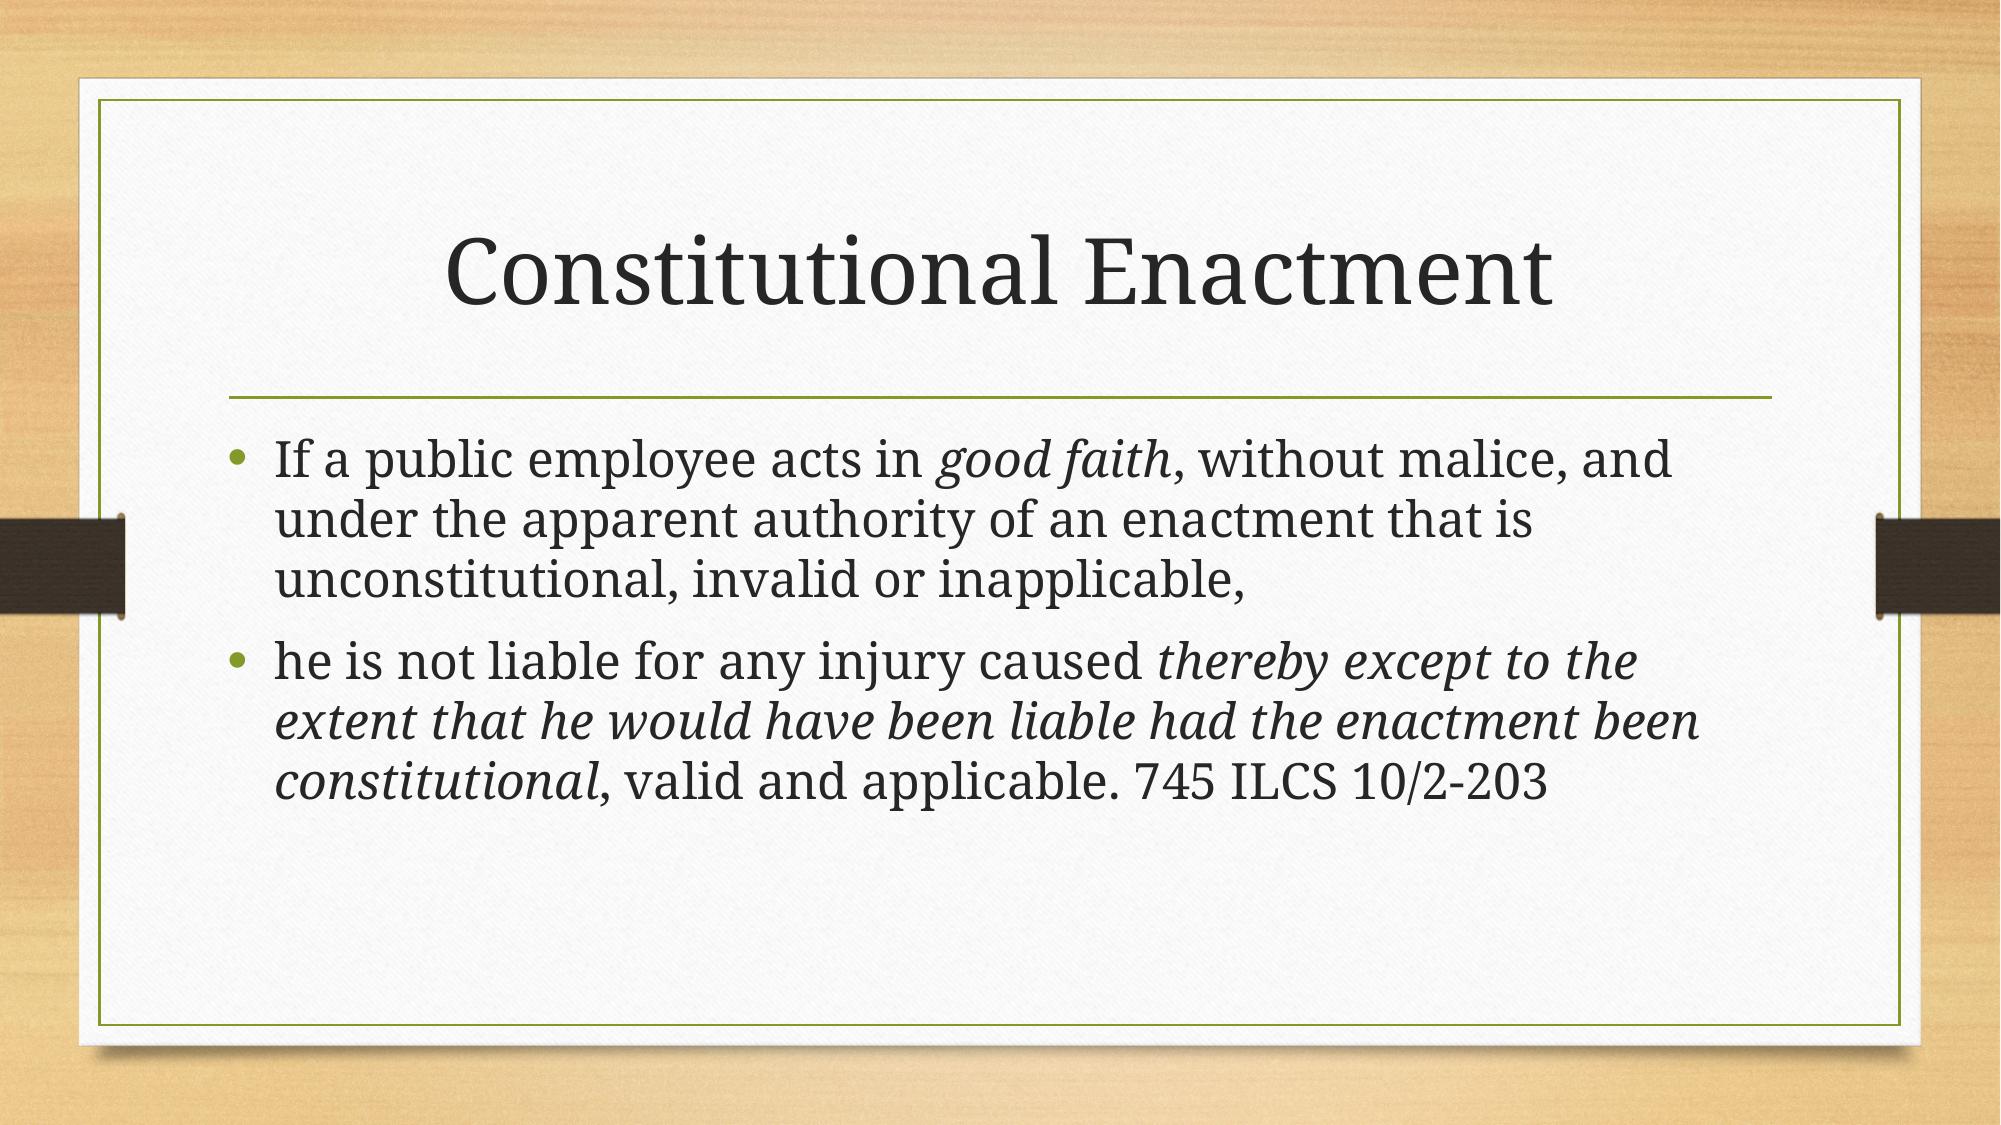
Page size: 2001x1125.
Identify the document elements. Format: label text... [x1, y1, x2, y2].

title Constitutional Enactment [212, 161, 1788, 375]
picture [0, 0, 2001, 1125]
list If a public employee acts in good faith, without malice, and under the apparent authority of an enactment that is unconstitutional, invalid or inapplicable, he is not liable for any injury caused thereby except to the extent that he would have been liable had the enactment been constitutional, valid and applicable. 745 ILCS 10/2-203 [212, 419, 1788, 964]
